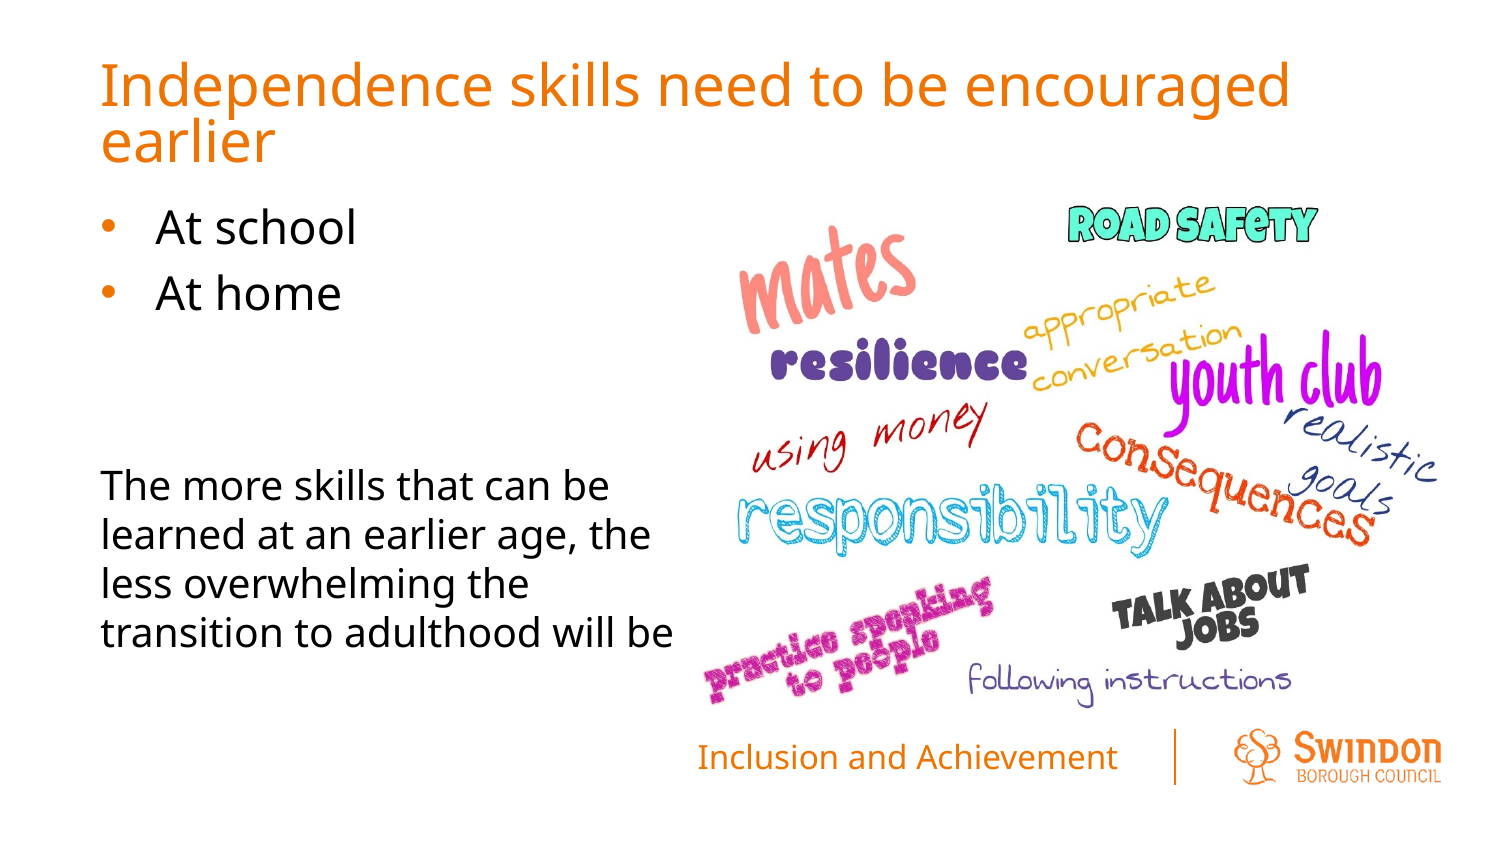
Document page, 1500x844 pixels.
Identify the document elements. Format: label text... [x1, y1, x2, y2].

title Independence skills need to be encouraged earlier [100, 55, 1400, 174]
list At school At home The more skills that can be learned at an earlier age, the less overwhelming the transition to adulthood will be [100, 197, 684, 699]
picture [693, 173, 1500, 844]
